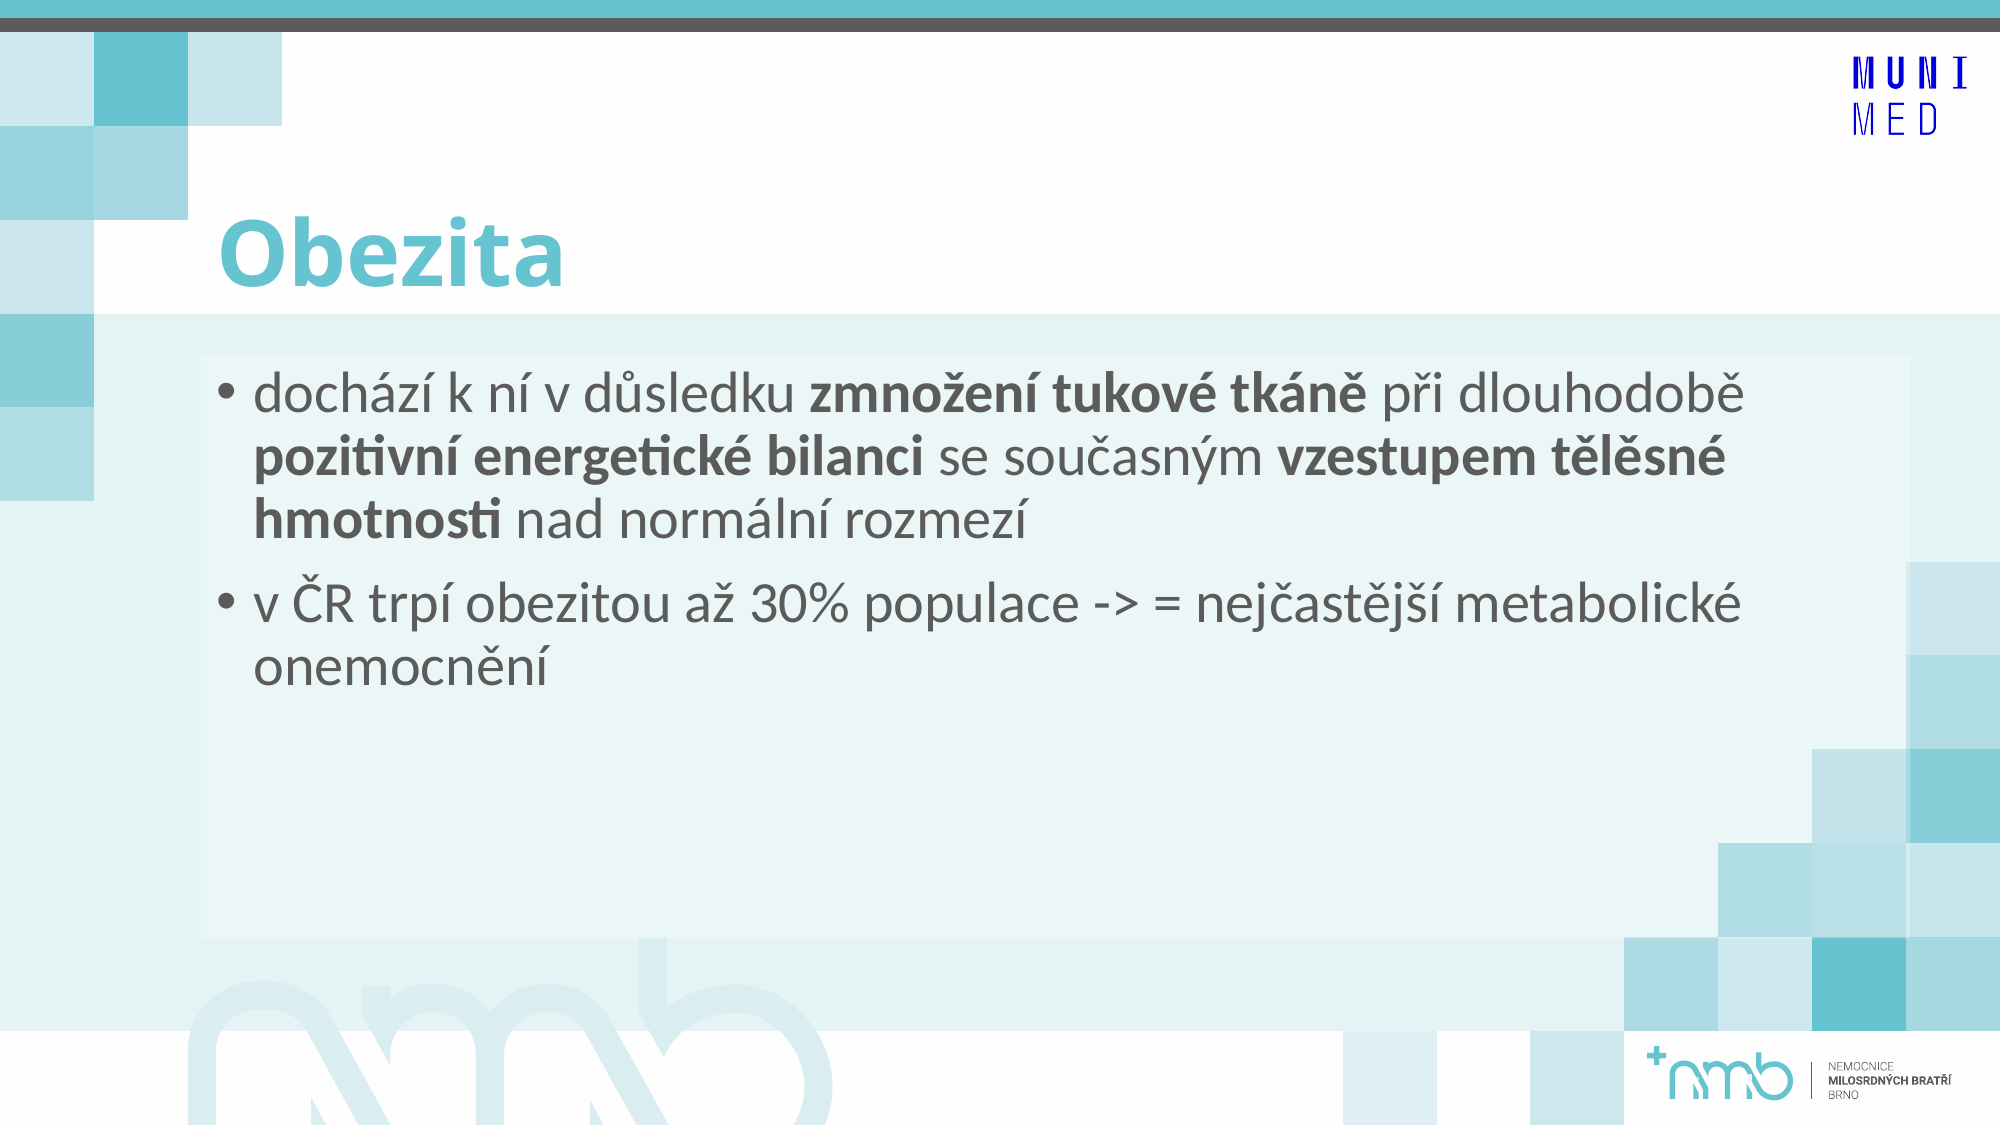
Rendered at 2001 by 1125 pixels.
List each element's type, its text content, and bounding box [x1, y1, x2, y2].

picture [1833, 36, 1987, 155]
title Obezita [201, 136, 1911, 314]
list dochází k ní v důsledku zmnožení tukové tkáně při dlouhodobě pozitivní energetické bilanci se současným vzestupem tělěsné hmotnosti nad normální rozmezí v ČR trpí obezitou až 30% populace -> = nejčastější metabolické onemocnění [201, 354, 1911, 939]
